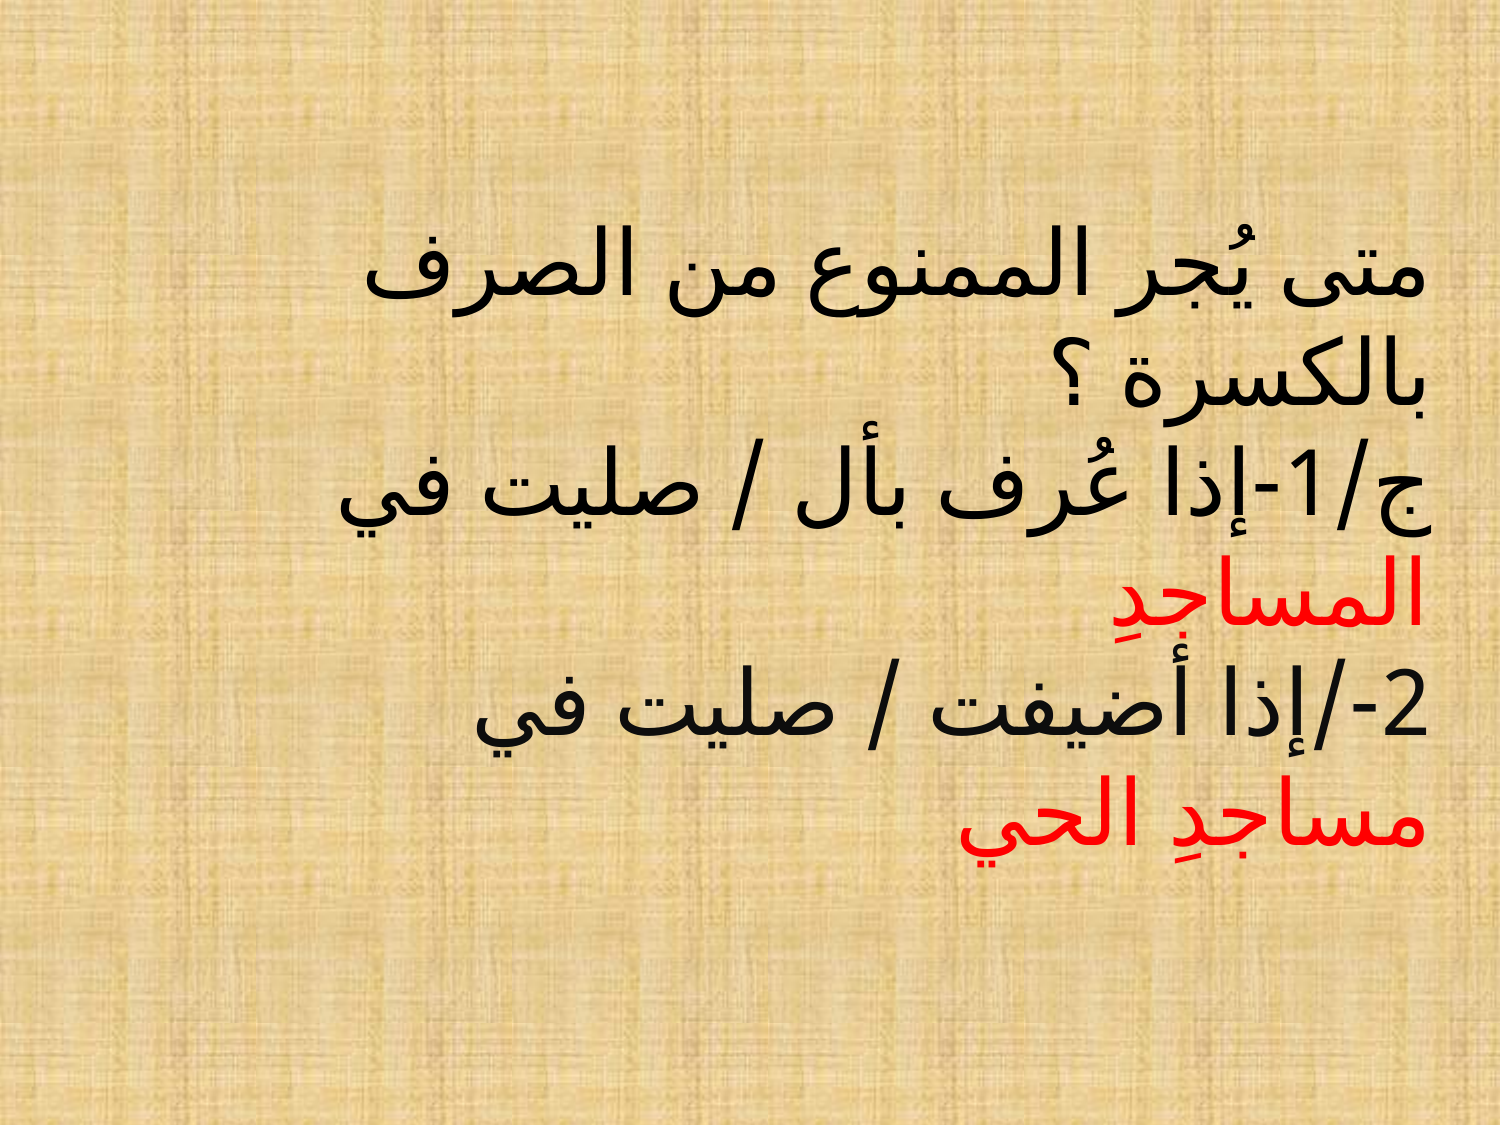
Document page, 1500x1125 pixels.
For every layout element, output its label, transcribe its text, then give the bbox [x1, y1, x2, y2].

text_box متى يُجر الممنوع من الصرف بالكسرة ؟ ج/1-إذا عُرف بأل / صليت في المساجدِ 2-/إذا أضيفت / صليت في مساجدِ الحي [171, 196, 1447, 871]
picture [0, 0, 1500, 1125]
